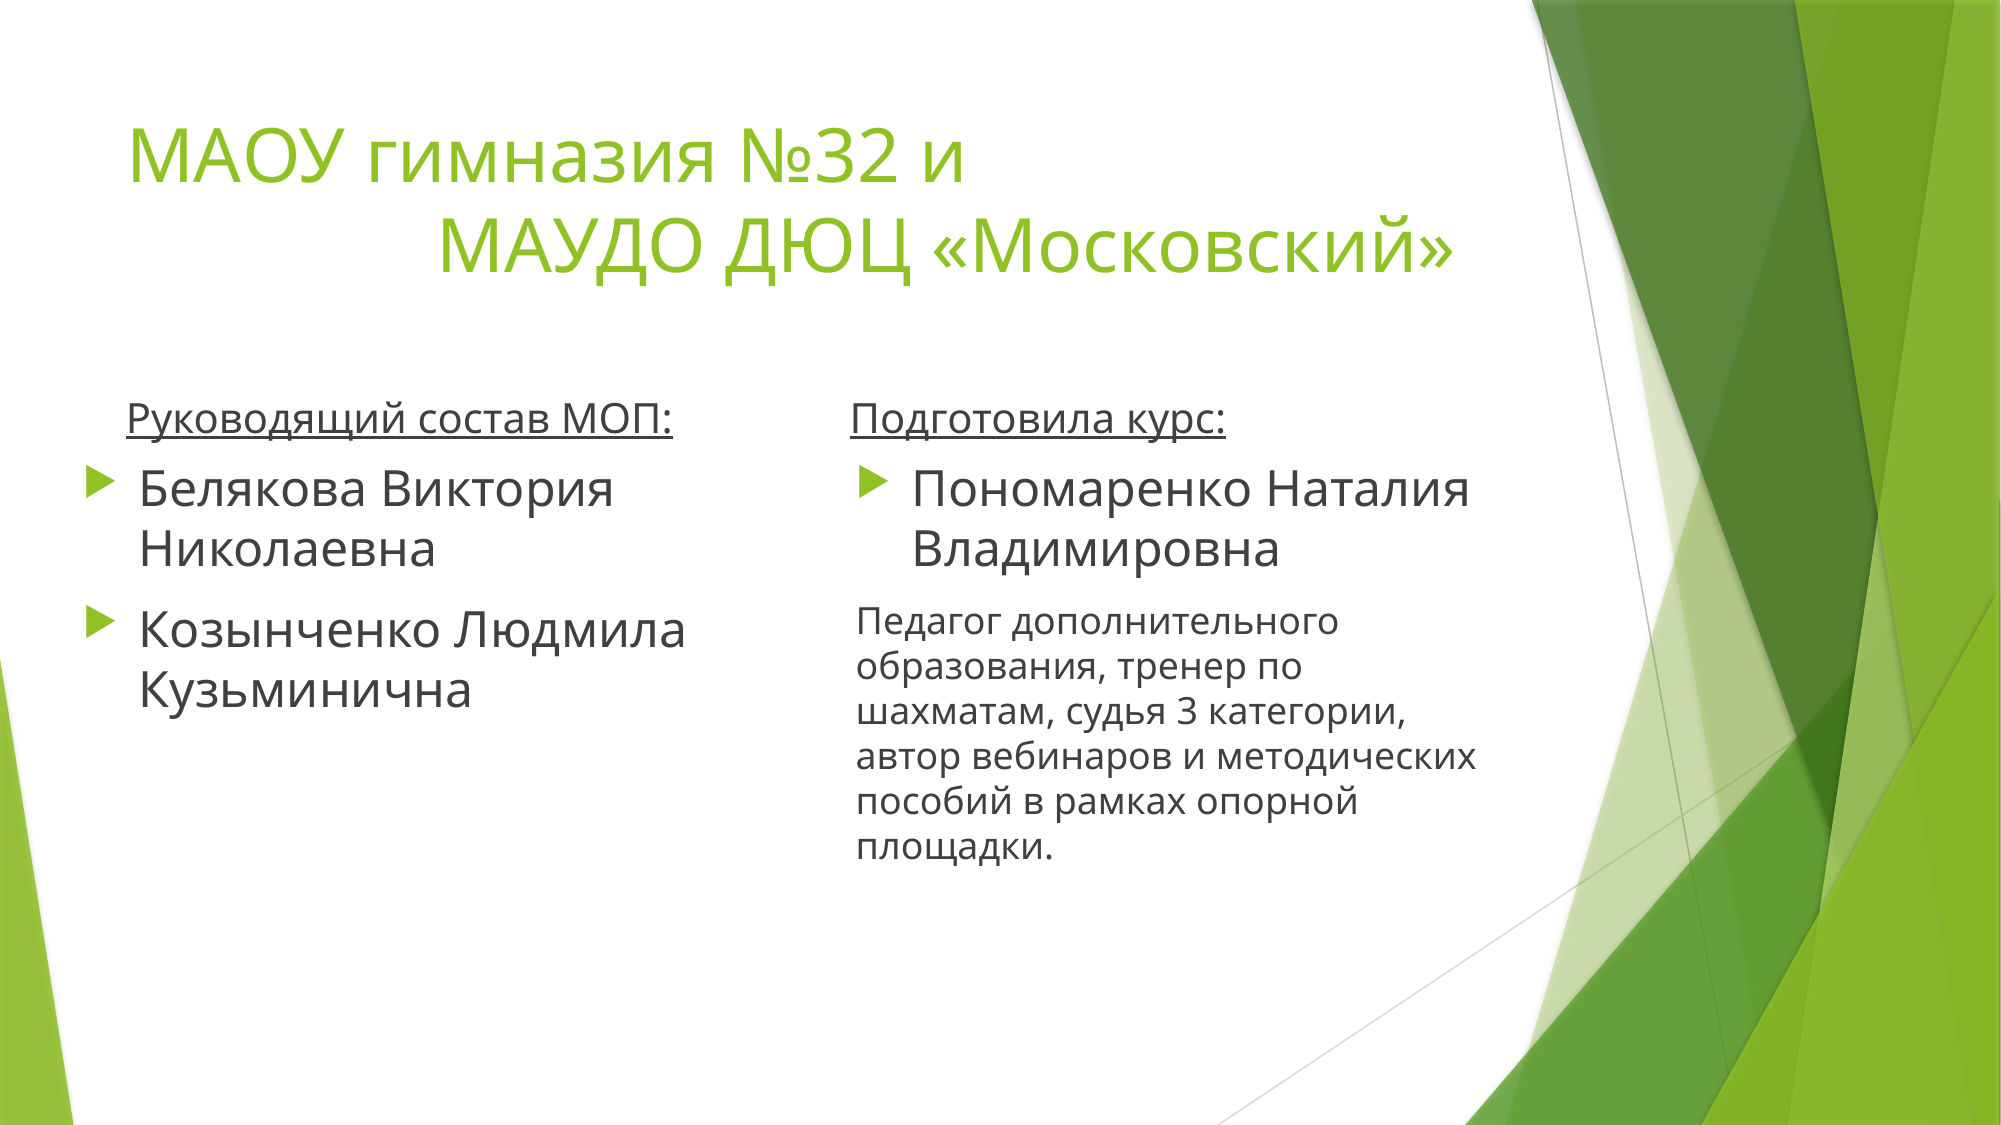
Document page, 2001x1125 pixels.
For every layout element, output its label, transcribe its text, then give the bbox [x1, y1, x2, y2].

list Подготовила курс: [834, 354, 1522, 449]
title МАОУ гимназия №32 и МАУДО ДЮЦ «Московский» [111, 99, 1603, 355]
list Белякова Виктория Николаевна Козынченко Людмила Кузьминична [67, 448, 798, 991]
list Пономаренко Наталия Владимировна Педагог дополнительного образования, тренер по шахматам, судья 3 категории, автор вебинаров и методических пособий в рамках опорной площадки. [840, 448, 1522, 991]
list Руководящий состав МОП: [110, 354, 798, 448]
